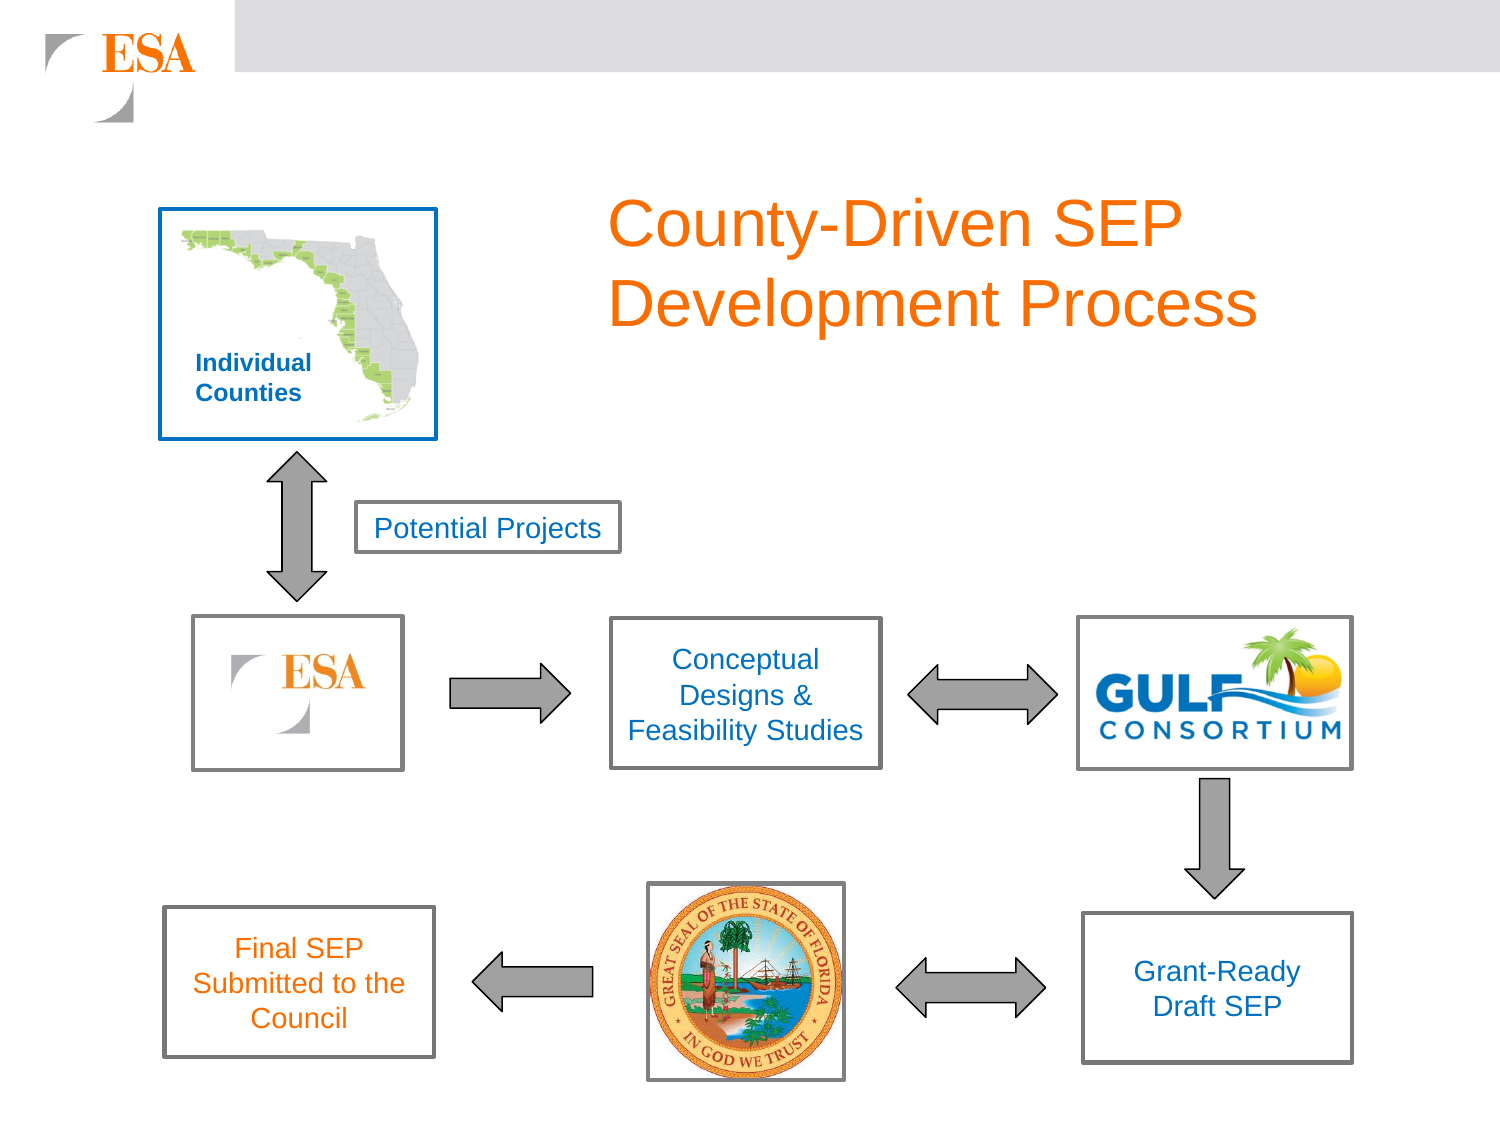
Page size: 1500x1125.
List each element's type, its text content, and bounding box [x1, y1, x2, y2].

text_box Potential Projects [356, 502, 620, 552]
text_box Final SEP Submitted to the Council [162, 905, 436, 1059]
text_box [161, 211, 435, 438]
picture [649, 885, 842, 1079]
text_box Grant-Ready Draft SEP [1081, 911, 1354, 1065]
picture [45, 33, 227, 135]
text_box [1184, 778, 1245, 899]
text_box [907, 664, 1058, 725]
text_box Conceptual Designs & Feasibility Studies [609, 616, 883, 770]
picture [1079, 618, 1350, 768]
text_box [267, 451, 327, 602]
picture [194, 617, 401, 769]
text_box [895, 957, 1046, 1018]
text_box [450, 663, 571, 724]
title County-Driven SEP Development Process [592, 165, 1356, 354]
text_box [472, 951, 593, 1012]
